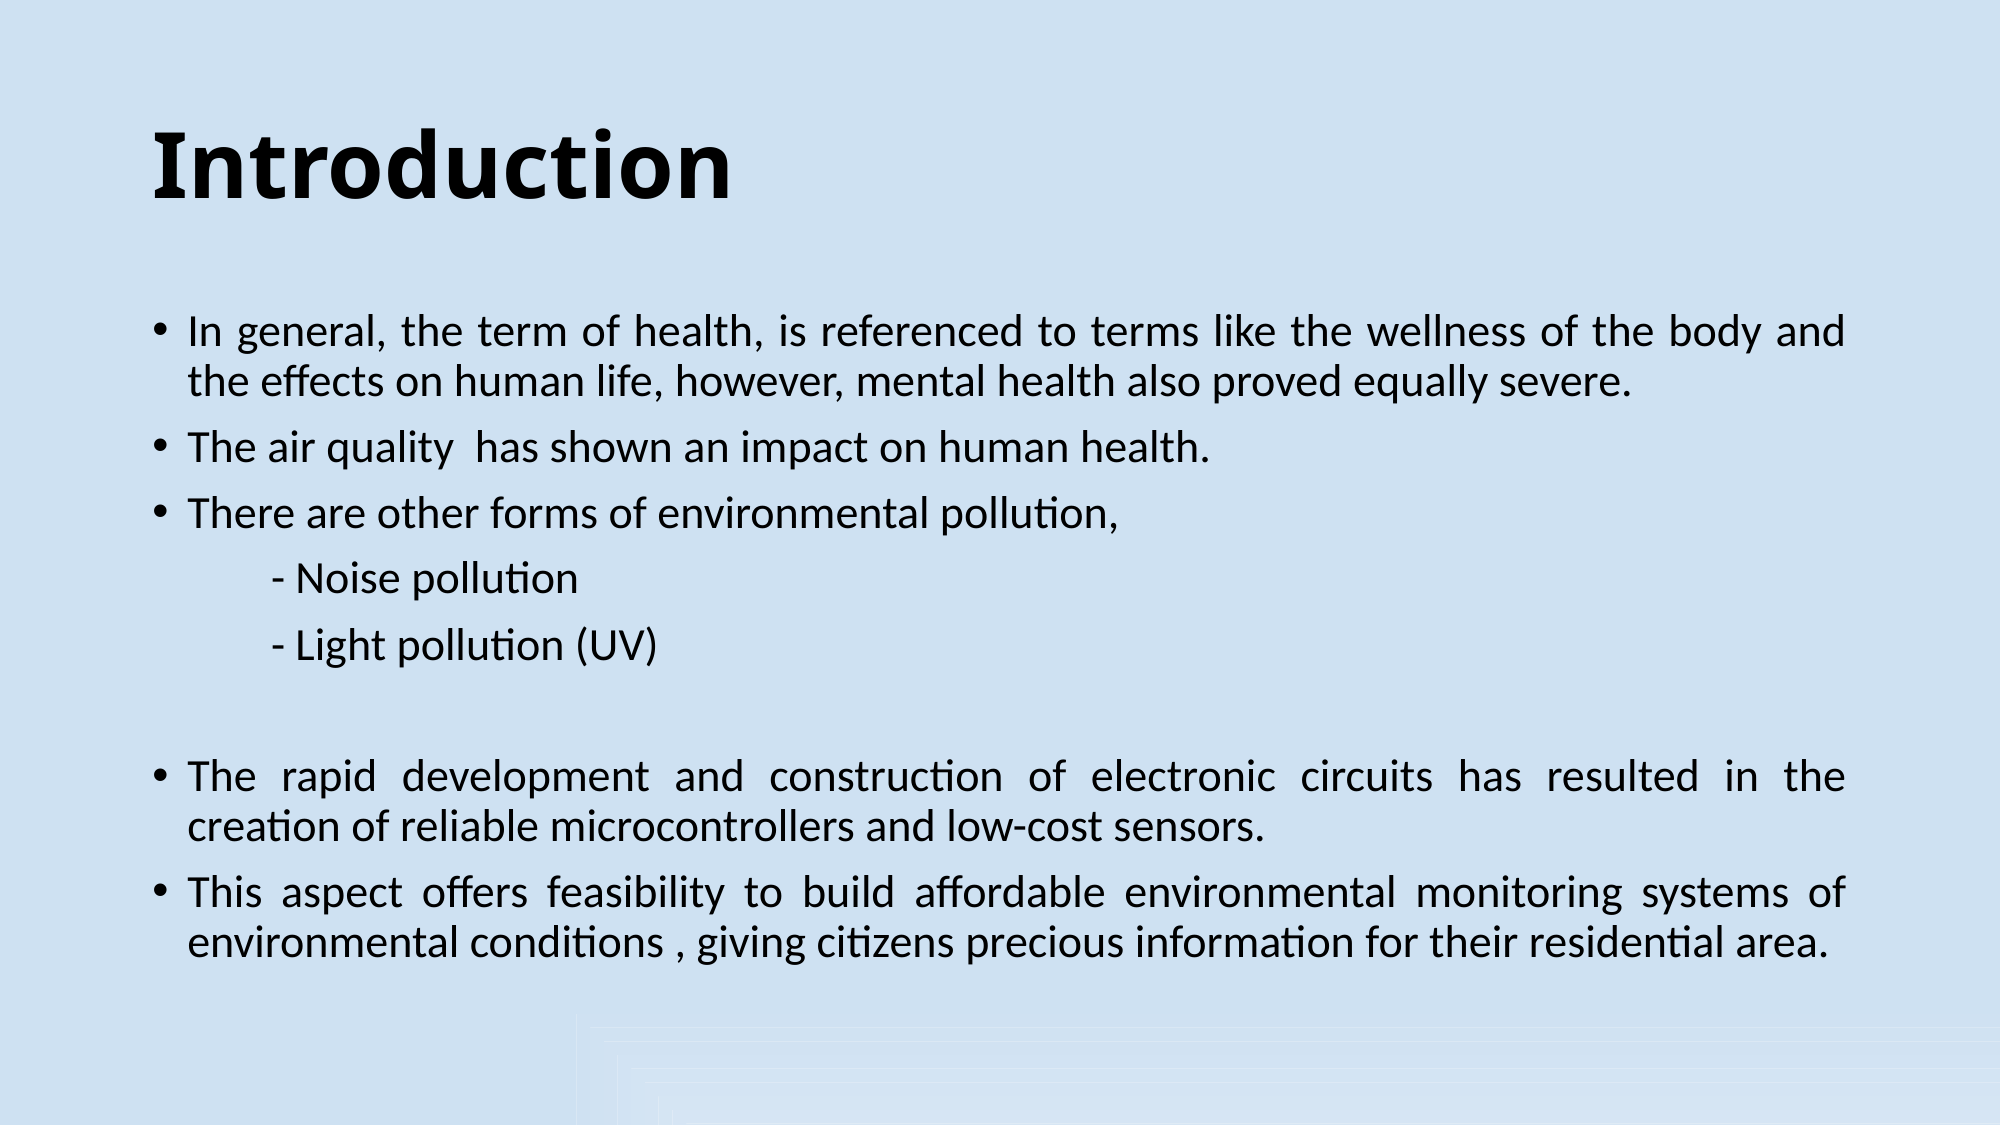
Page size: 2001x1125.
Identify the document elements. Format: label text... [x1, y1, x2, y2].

list In general, the term of health, is referenced to terms like the wellness of the body and the effects on human life, however, mental health also proved equally severe. The air quality has shown an impact on human health. There are other forms of environmental pollution, - Noise pollution - Light pollution (UV) The rapid development and construction of electronic circuits has resulted in the creation of reliable microcontrollers and low-cost sensors. This aspect offers feasibility to build affordable environmental monitoring systems of environmental conditions , giving citizens precious information for their residential area. [137, 299, 1863, 1014]
title Introduction [137, 59, 1863, 278]
